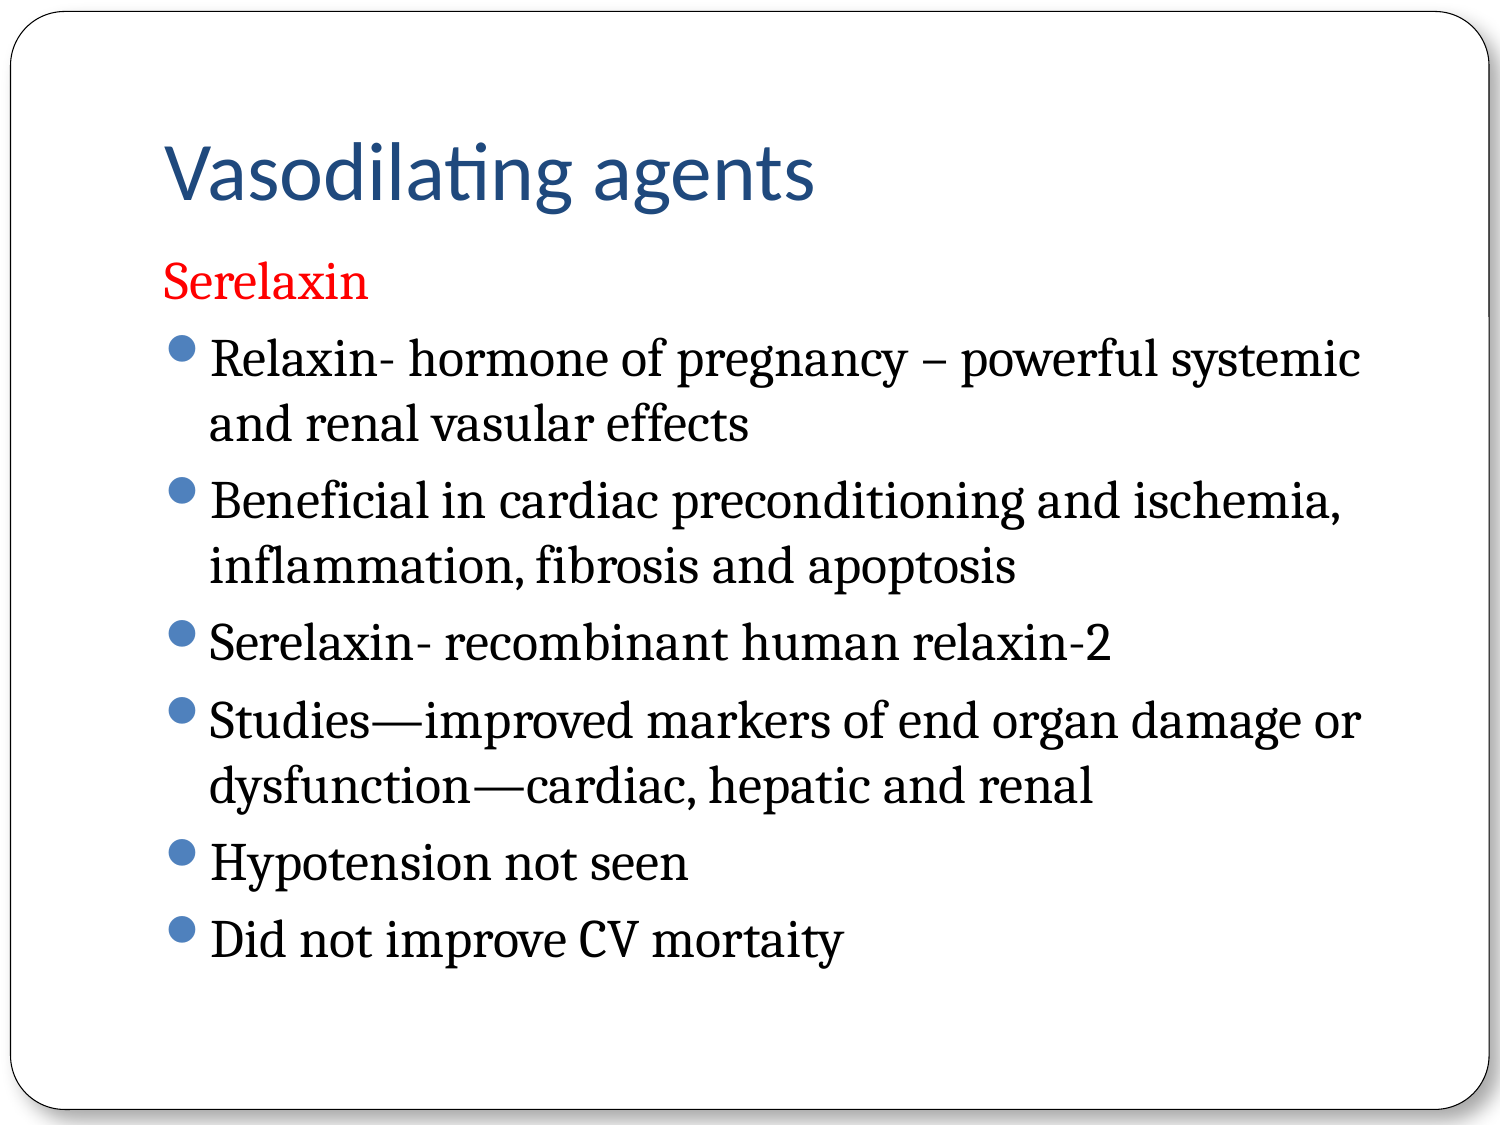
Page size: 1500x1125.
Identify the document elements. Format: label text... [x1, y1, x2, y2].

list Serelaxin Relaxin- hormone of pregnancy – powerful systemic and renal vasular effects Beneficial in cardiac preconditioning and ischemia, inflammation, fibrosis and apoptosis Serelaxin- recombinant human relaxin-2 Studies—improved markers of end organ damage or dysfunction—cardiac, hepatic and renal Hypotension not seen Did not improve CV mortaity [150, 237, 1425, 988]
title Vasodilating agents [150, 45, 1425, 233]
